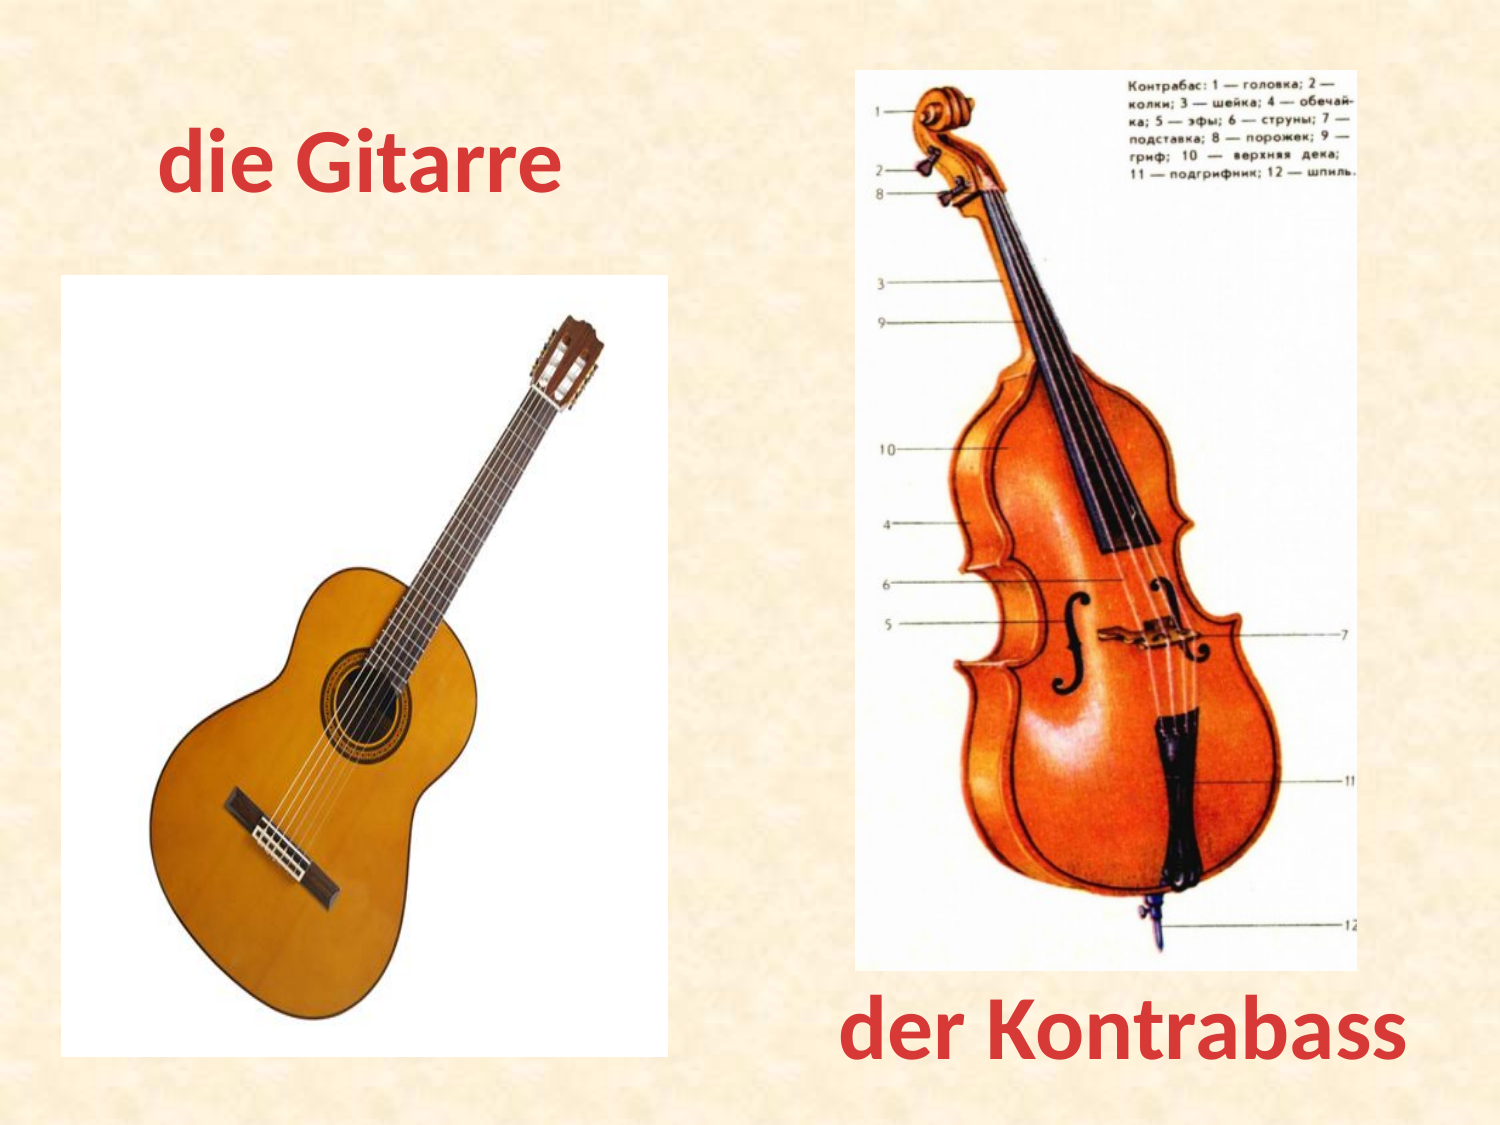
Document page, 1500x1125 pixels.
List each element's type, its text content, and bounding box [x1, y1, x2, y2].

text_box die Gitarre [142, 93, 579, 219]
picture [0, 0, 1500, 1125]
text_box der Kontrabass [823, 960, 1424, 1086]
